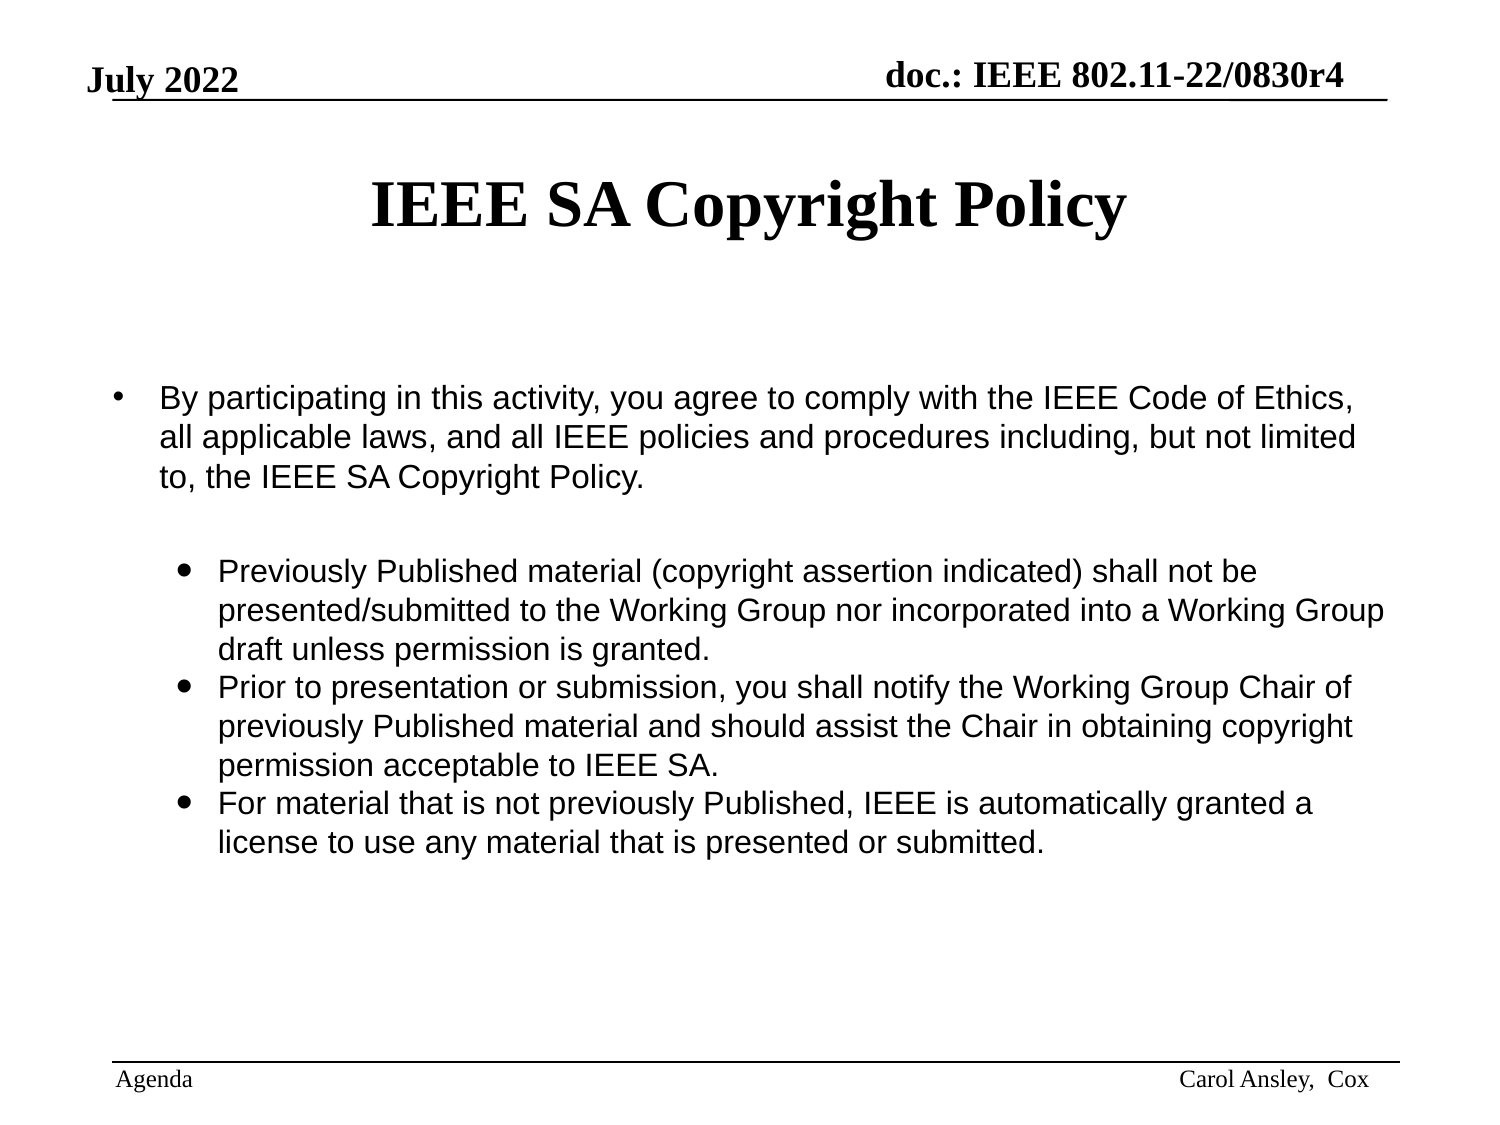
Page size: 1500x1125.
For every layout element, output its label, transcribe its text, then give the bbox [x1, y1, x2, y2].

title IEEE SA Copyright Policy [111, 111, 1388, 288]
list By participating in this activity, you agree to comply with the IEEE Code of Ethics, all applicable laws, and all IEEE policies and procedures including, but not limited to, the IEEE SA Copyright Policy. Previously Published material (copyright assertion indicated) shall not be presented/submitted to the Working Group nor incorporated into a Working Group draft unless permission is granted. Prior to presentation or submission, you shall notify the Working Group Chair of previously Published material and should assist the Chair in obtaining copyright permission acceptable to IEEE SA. For material that is not previously Published, IEEE is automatically granted a license to use any material that is presented or submitted. [111, 299, 1388, 1001]
